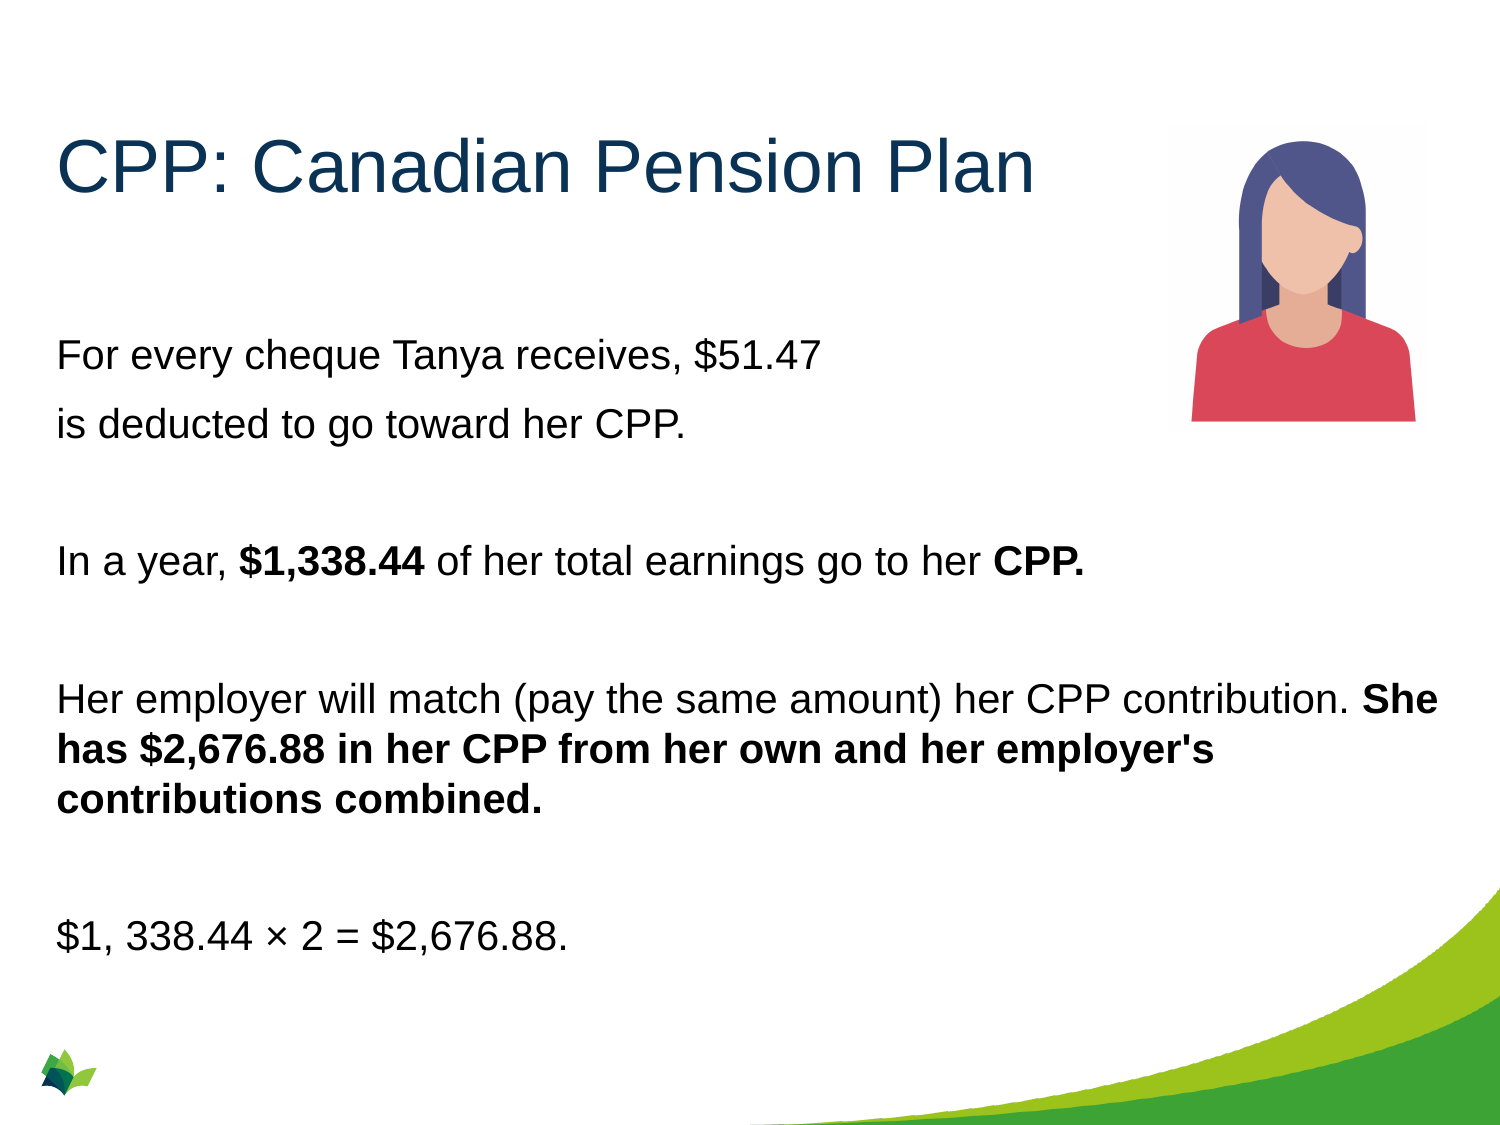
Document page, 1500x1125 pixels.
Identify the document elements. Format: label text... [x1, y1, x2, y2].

title CPP: Canadian Pension Plan [41, 59, 1459, 278]
picture [0, 121, 1500, 1125]
list For every cheque Tanya receives, $51.47 is deducted to go toward her CPP. In a year, $1,338.44 of her total earnings go to her CPP. Her employer will match (pay the same amount) her CPP contribution. She has $2,676.88 in her CPP from her own and her employer's contributions combined. $1, 338.44 × 2 = $2,676.88. [41, 320, 1459, 1021]
